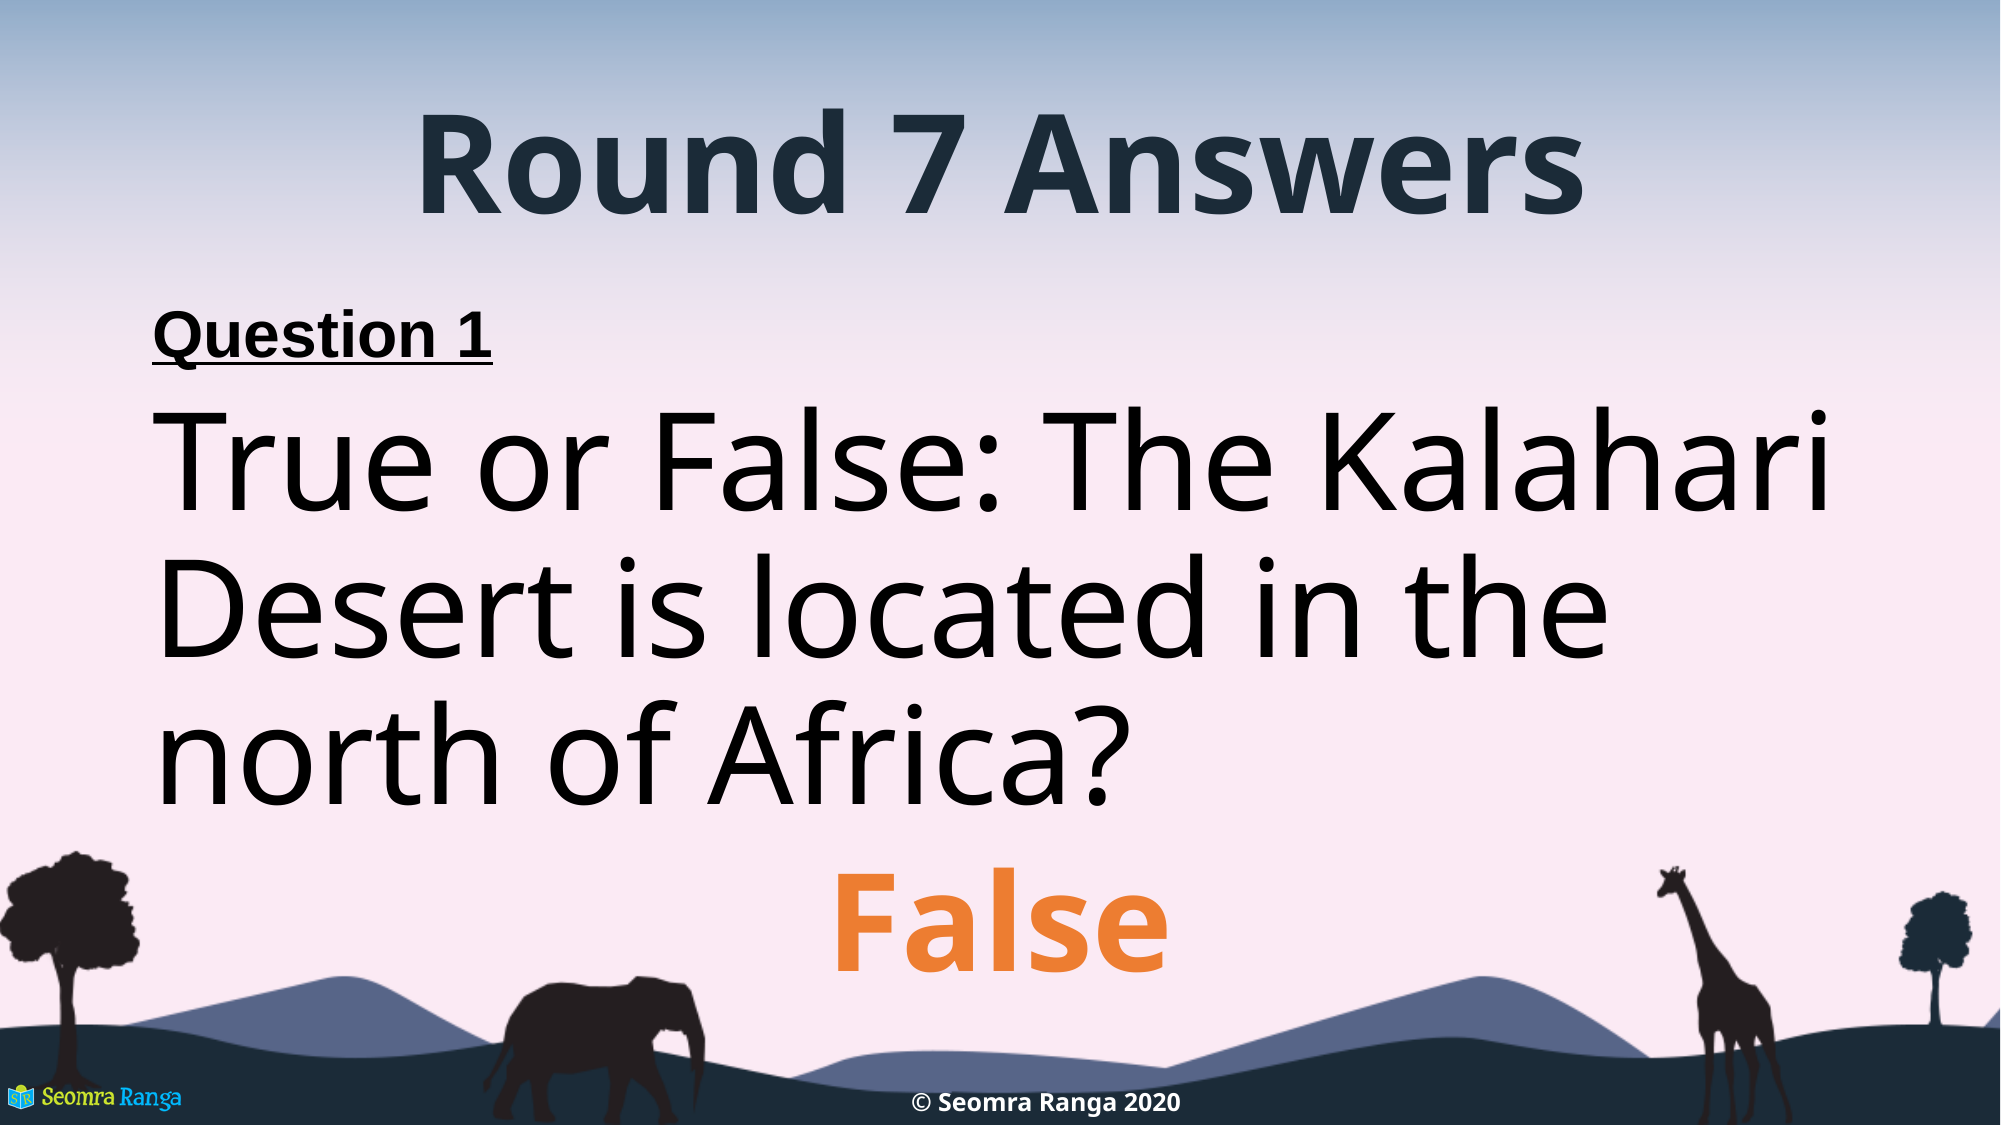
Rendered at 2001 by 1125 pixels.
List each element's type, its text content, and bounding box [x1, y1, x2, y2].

title Round 7 Answers [137, 59, 1863, 278]
text_box © Seomra Ranga 2020 www.seomraranga.com [762, 1079, 1330, 1125]
picture [0, 0, 2001, 1125]
list Question 1 True or False: The Kalahari Desert is located in the north of Africa? False [137, 293, 1863, 1014]
